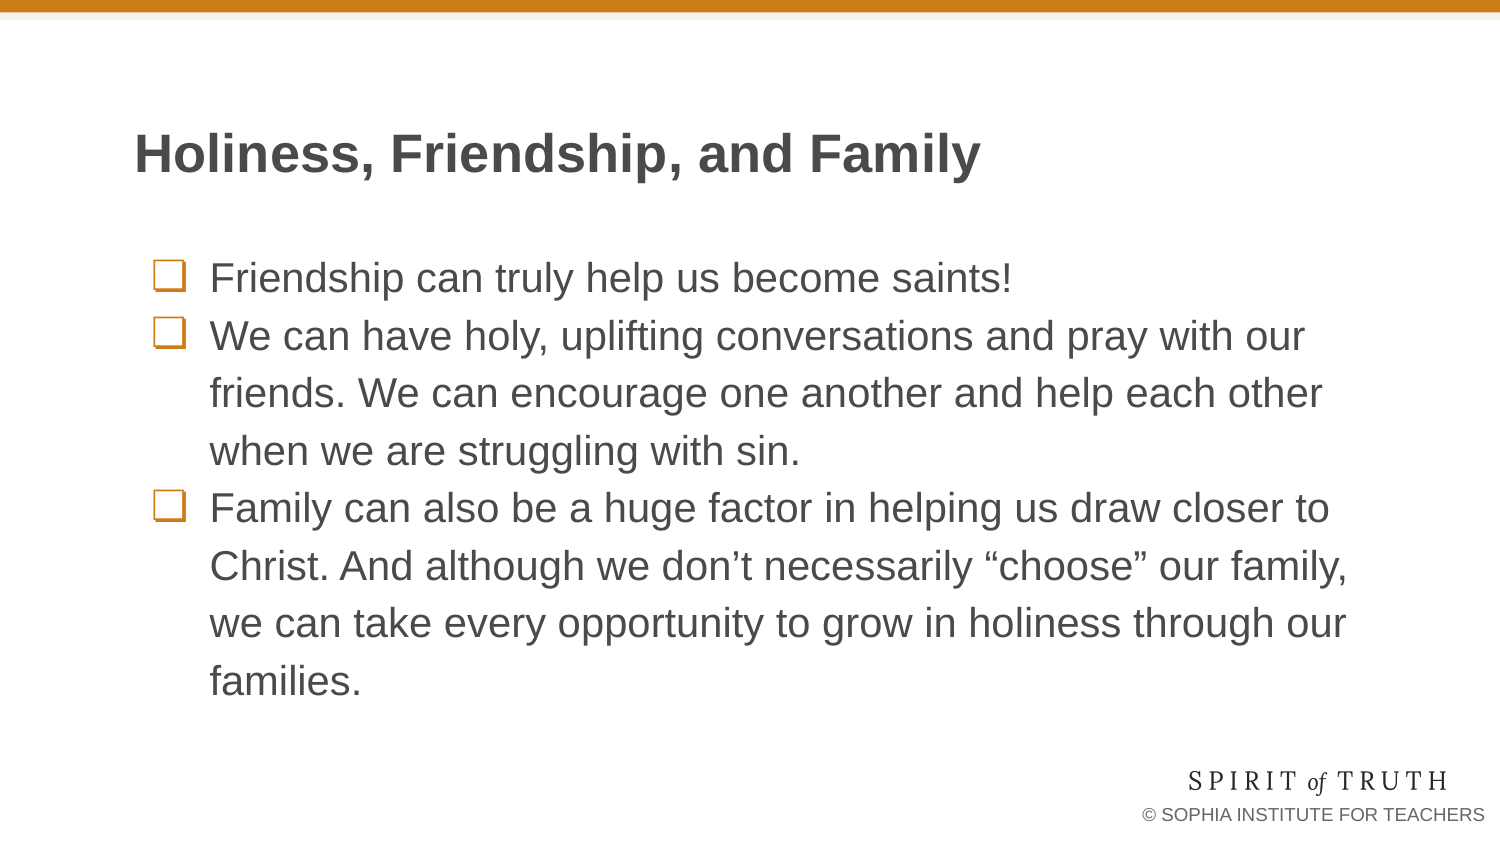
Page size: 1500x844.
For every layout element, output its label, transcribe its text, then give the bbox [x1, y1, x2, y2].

title Holiness, Friendship, and Family [119, 103, 1381, 192]
list Friendship can truly help us become saints! We can have holy, uplifting conversations and pray with our friends. We can encourage one another and help each other when we are struggling with sin. Family can also be a huge factor in helping us draw closer to Christ. And although we don’t necessarily “choose” our family, we can take every opportunity to grow in holiness through our families. [119, 228, 1381, 755]
picture [1186, 768, 1449, 797]
